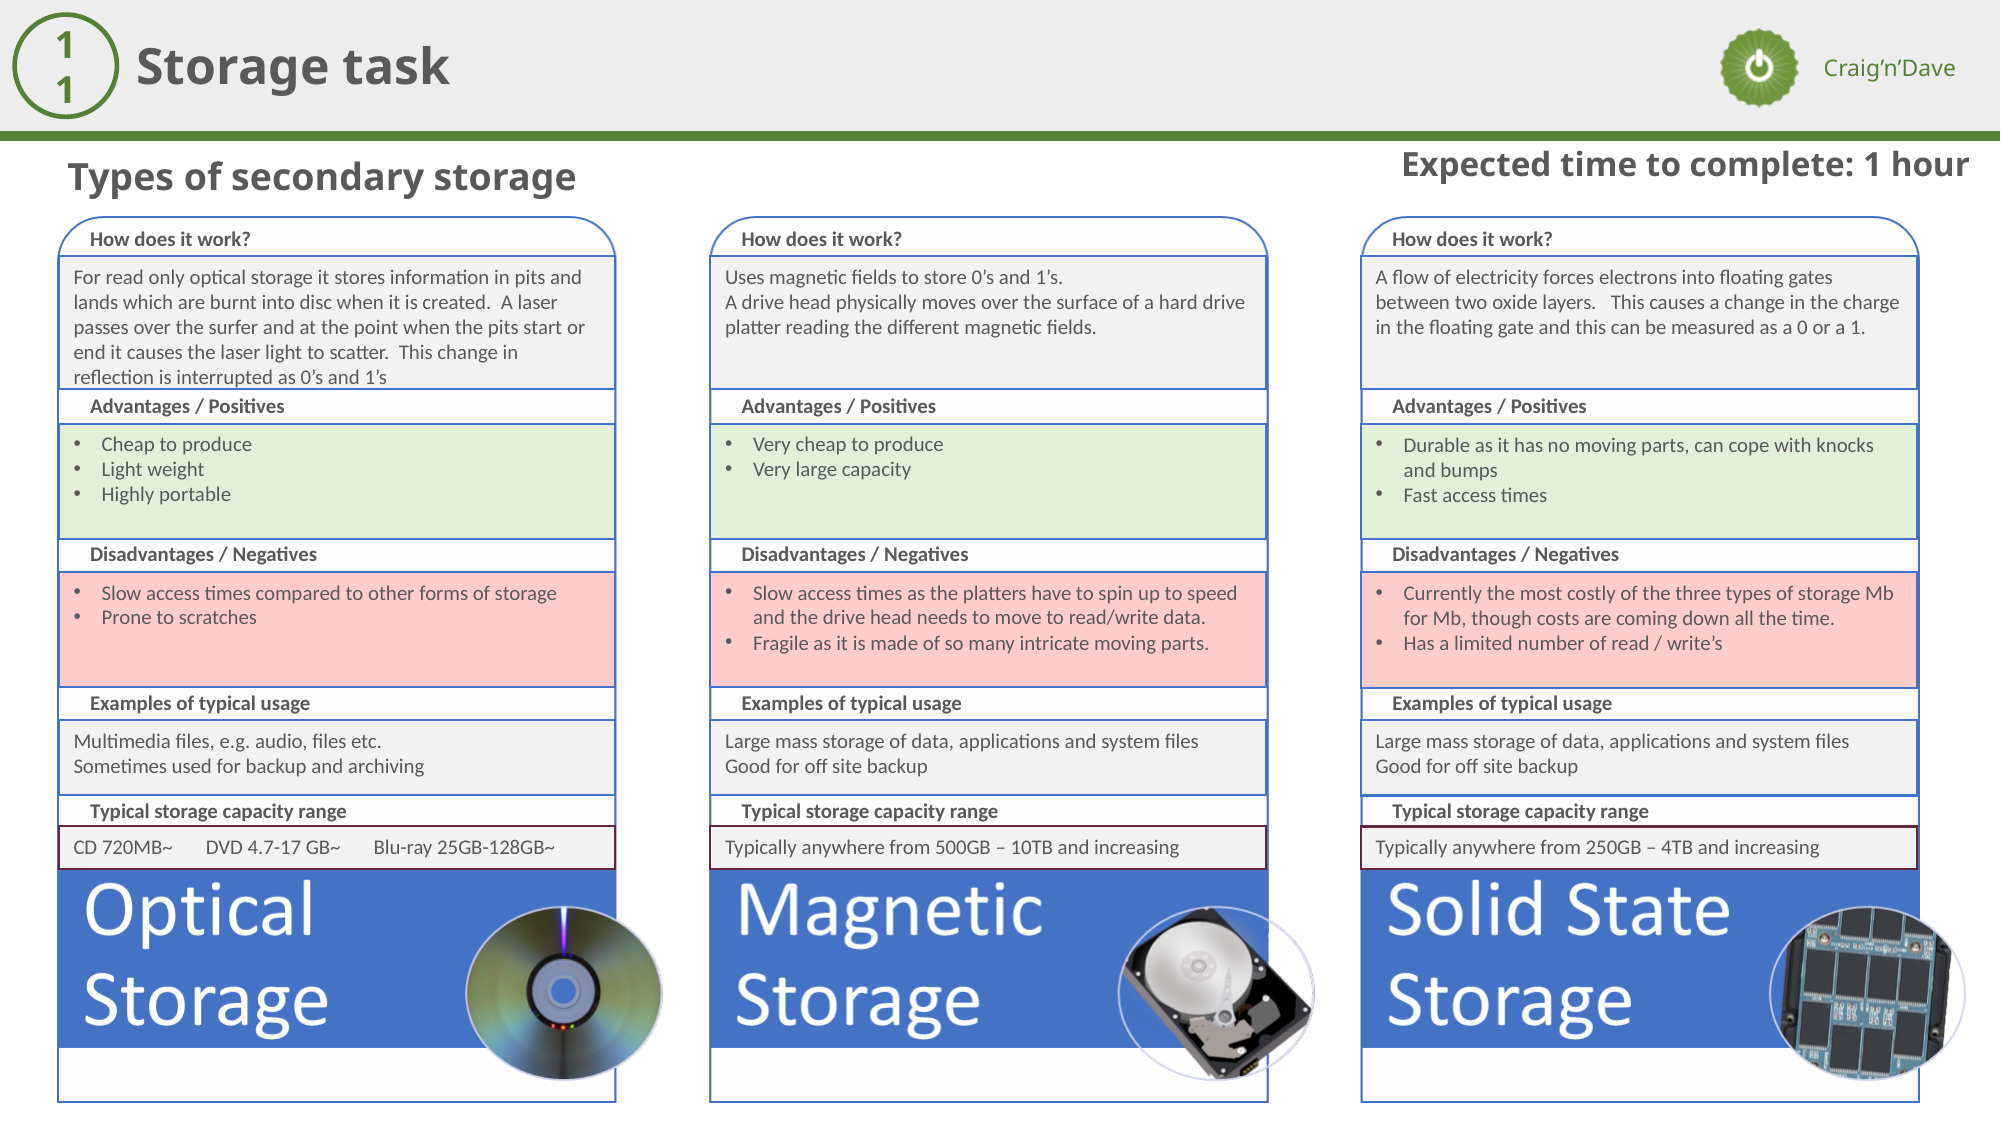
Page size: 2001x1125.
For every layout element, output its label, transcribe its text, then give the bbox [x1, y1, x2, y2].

text_box 11 [13, 13, 118, 118]
text_box Storage task [121, 13, 1669, 123]
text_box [32, 216, 1968, 1103]
text_box Types of secondary storage [52, 148, 909, 209]
text_box Expected time to complete: 1 hour [1386, 139, 2000, 200]
picture [1720, 28, 1799, 108]
